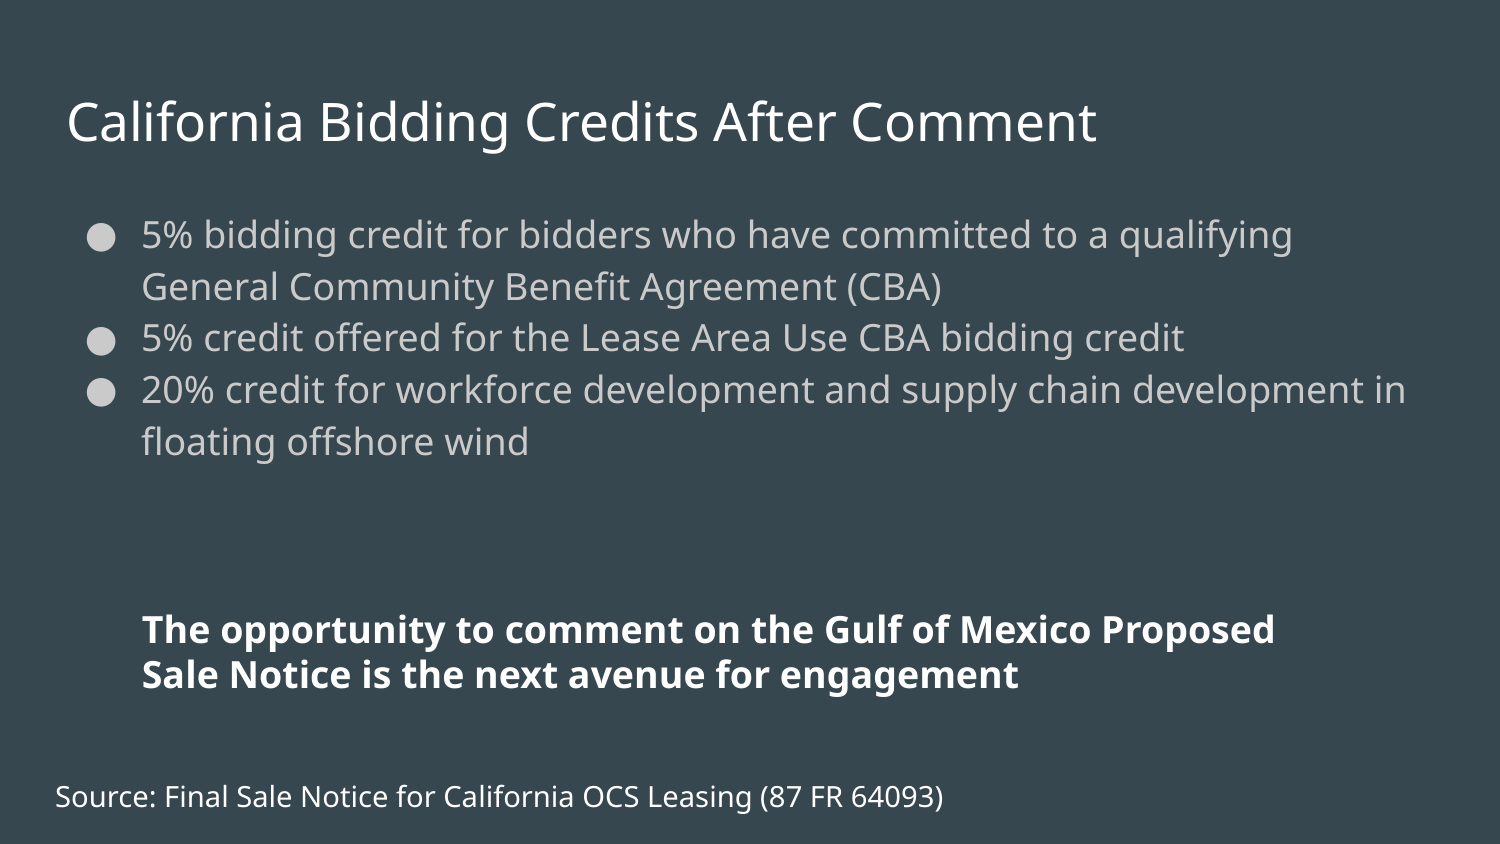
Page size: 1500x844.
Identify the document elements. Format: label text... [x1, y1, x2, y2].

title California Bidding Credits After Comment [51, 72, 1449, 167]
text_box The opportunity to comment on the Gulf of Mexico Proposed Sale Notice is the next avenue for engagement [126, 590, 1373, 711]
text_box Source: Final Sale Notice for California OCS Leasing (87 FR 64093) [40, 763, 1445, 829]
list 5% bidding credit for bidders who have committed to a qualifying General Community Benefit Agreement (CBA) 5% credit offered for the Lease Area Use CBA bidding credit 20% credit for workforce development and supply chain development in floating offshore wind [51, 189, 1449, 750]
